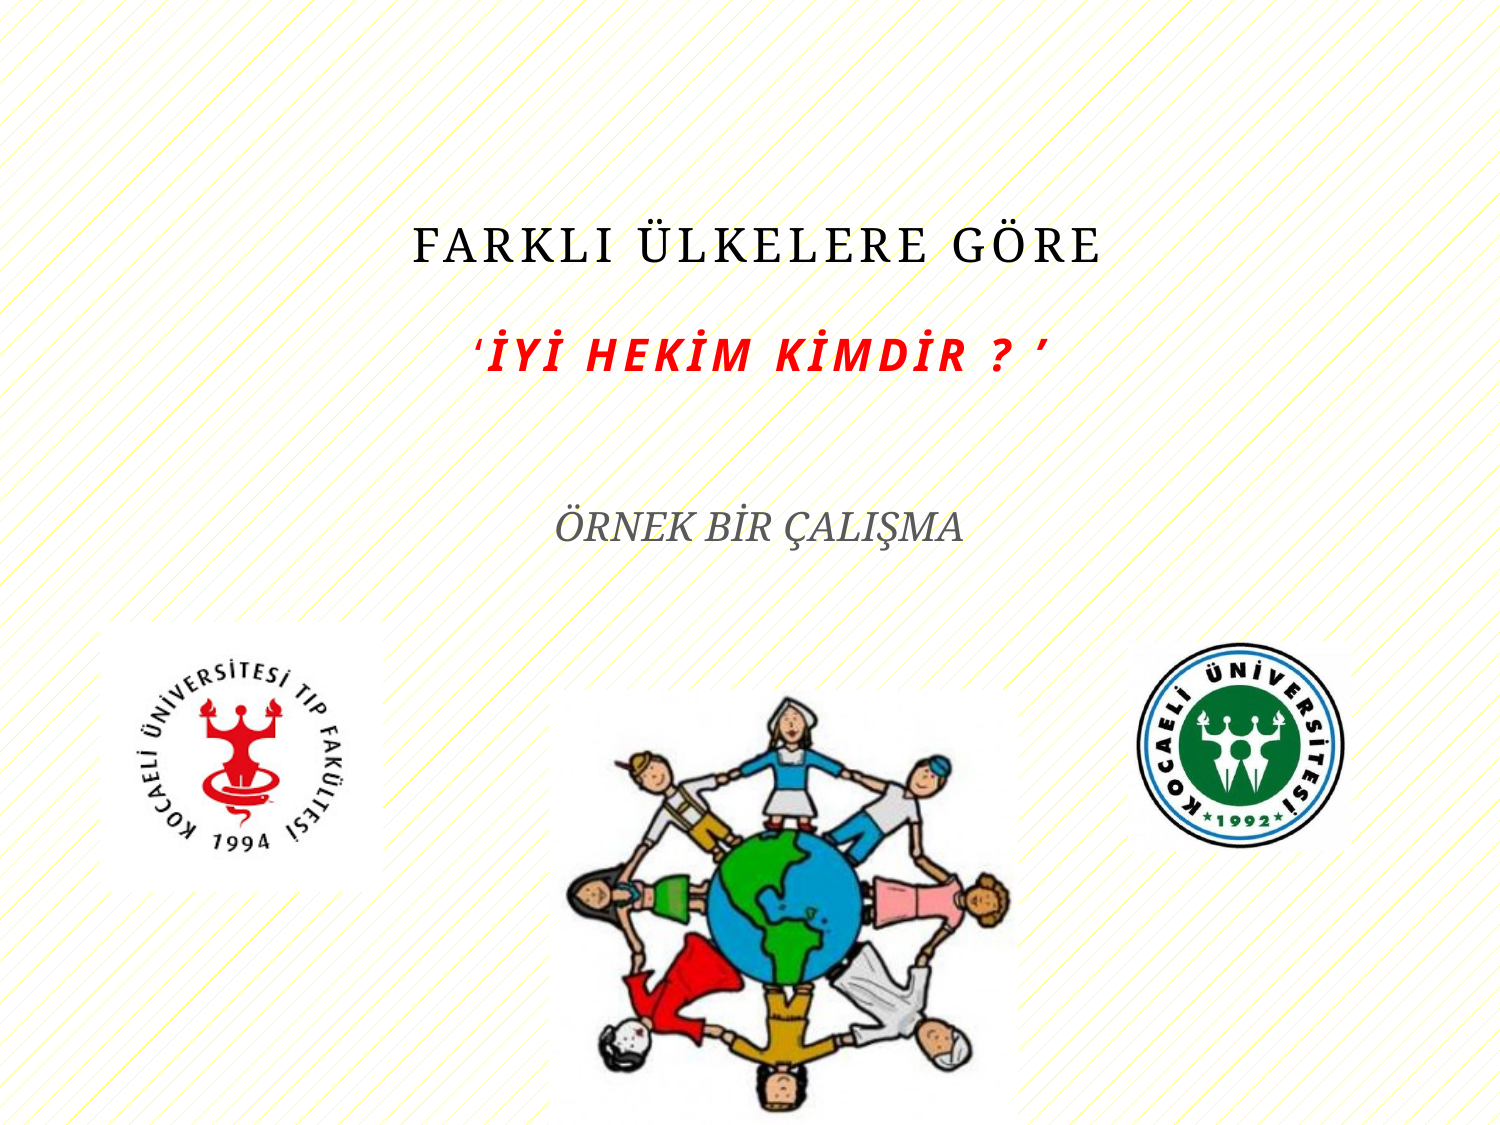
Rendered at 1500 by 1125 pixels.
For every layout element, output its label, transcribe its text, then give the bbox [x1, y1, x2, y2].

picture [1127, 640, 1351, 852]
picture [100, 622, 383, 893]
subtitle ÖRNEK BİR ÇALIŞMA [234, 432, 1285, 558]
picture [548, 690, 1019, 1125]
title farklI ÜLKELERE GÖRE ‘İYİ HEKİM KİMDİR ? ’ [237, 42, 1283, 388]
